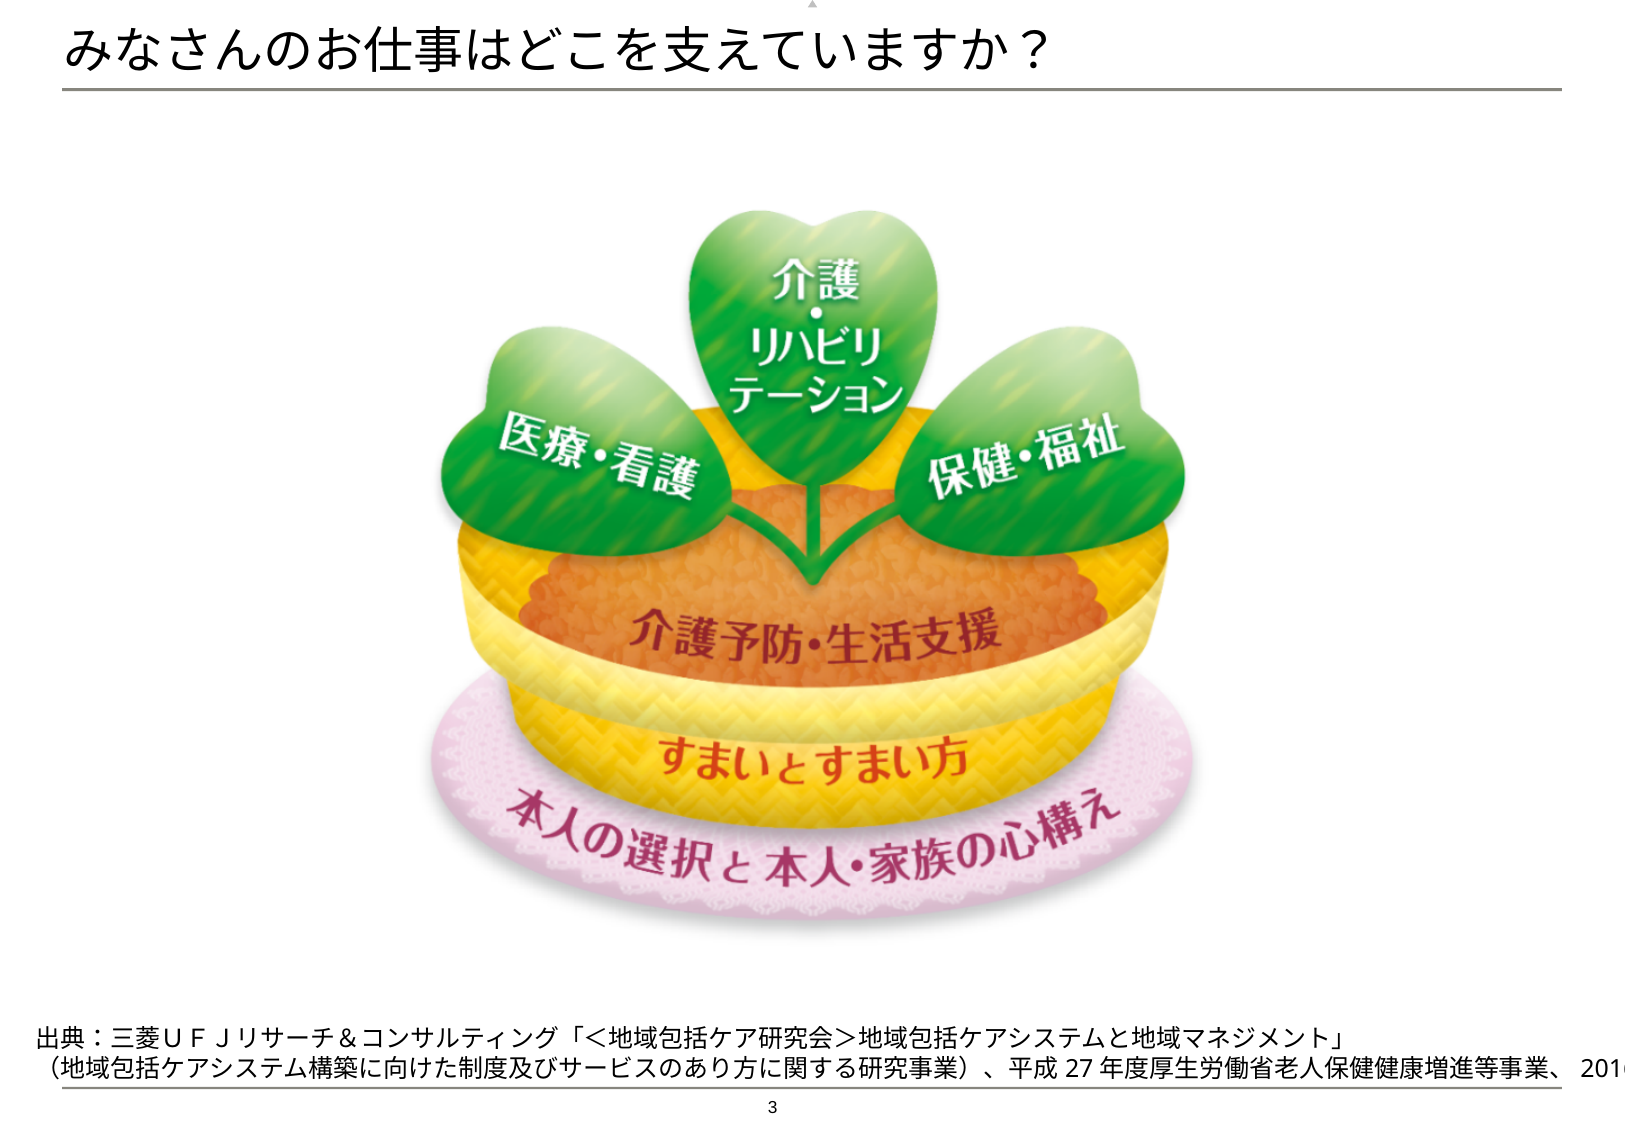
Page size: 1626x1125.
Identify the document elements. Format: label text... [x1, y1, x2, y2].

picture [394, 184, 1227, 953]
text_box 出典：三菱ＵＦＪリサーチ＆コンサルティング「＜地域包括ケア研究会＞地域包括ケアシステムと地域マネジメント」 （地域包括ケアシステム構築に向けた制度及びサービスのあり方に関する研究事業）、平成27年度厚生労働省老人保健健康増進等事業、2016年 [21, 1014, 1604, 1071]
slide_number 3 [767, 1095, 857, 1118]
title みなさんのお仕事はどこを支えていますか？ [48, 15, 1424, 81]
